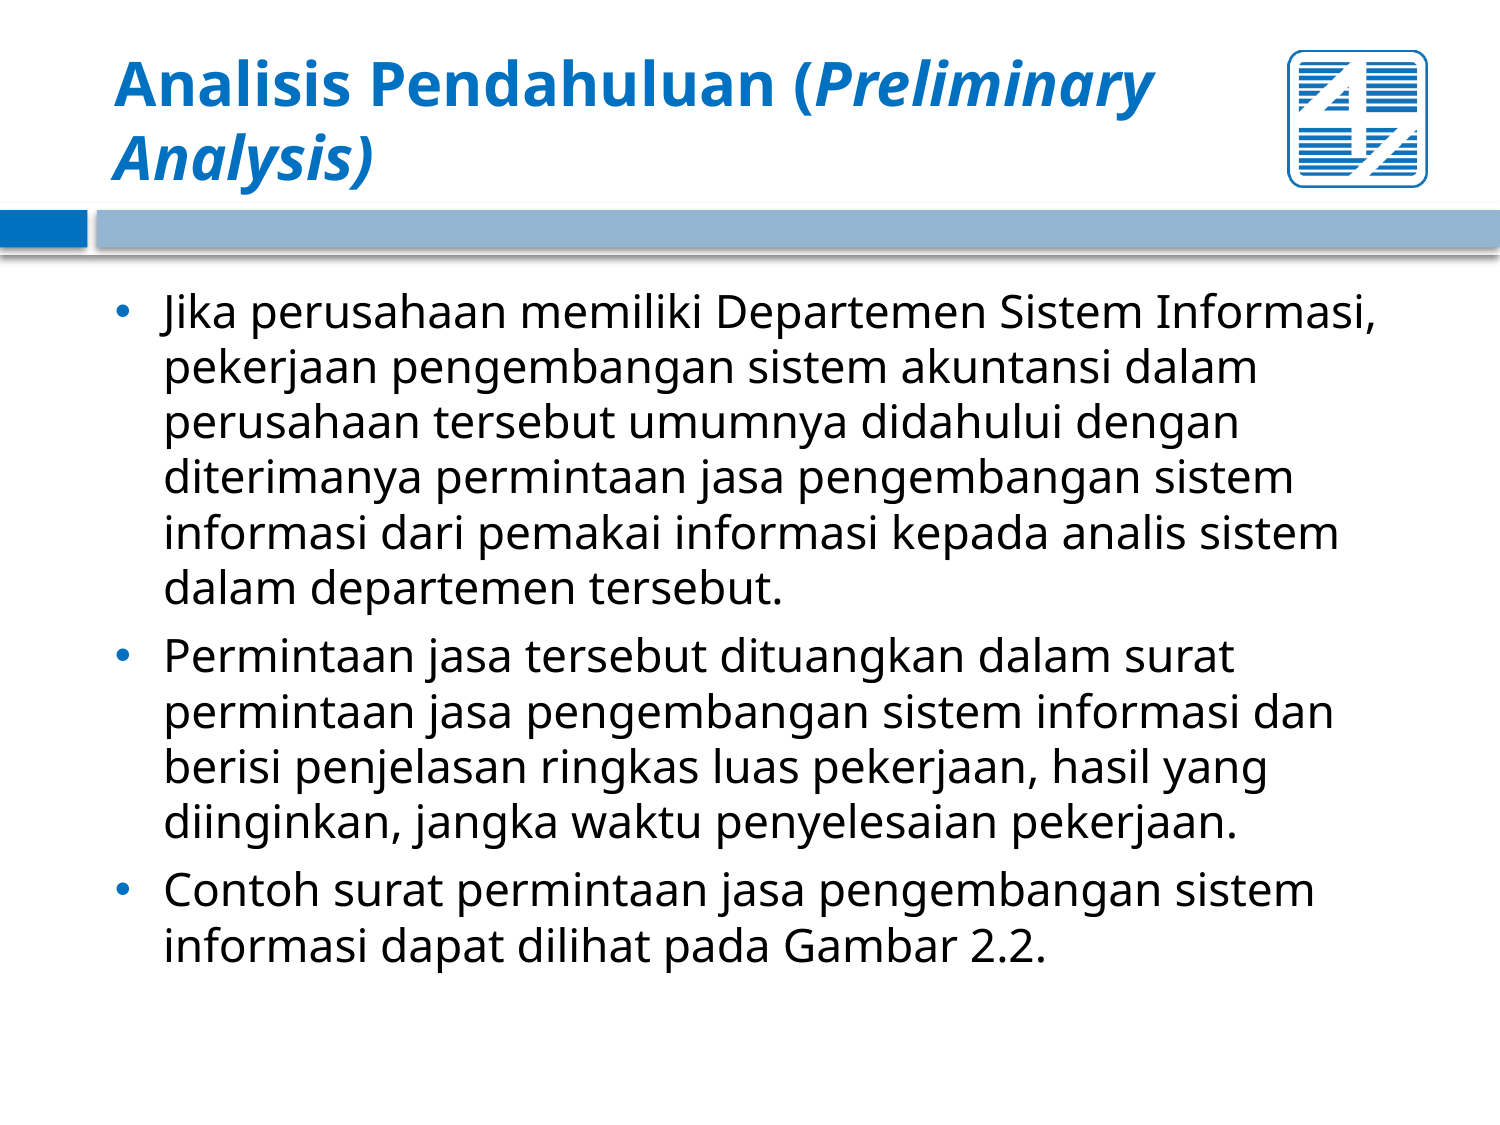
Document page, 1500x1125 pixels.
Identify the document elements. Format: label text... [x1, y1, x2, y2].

picture [1287, 50, 1428, 188]
list Jika perusahaan memiliki Departemen Sistem Informasi, pekerjaan pengembangan sistem akuntansi dalam perusahaan tersebut umumnya didahului dengan diterimanya permintaan jasa pengembangan sistem informasi dari pemakai informasi kepada analis sistem dalam departemen tersebut. Permintaan jasa tersebut dituangkan dalam surat permintaan jasa pengembangan sistem informasi dan berisi penjelasan ringkas luas pekerjaan, hasil yang diinginkan, jangka waktu penyelesaian pekerjaan. Contoh surat permintaan jasa pengembangan sistem informasi dapat dilihat pada Gambar 2.2. [99, 275, 1438, 988]
title Analisis Pendahuluan (Preliminary Analysis) [99, 37, 1263, 200]
